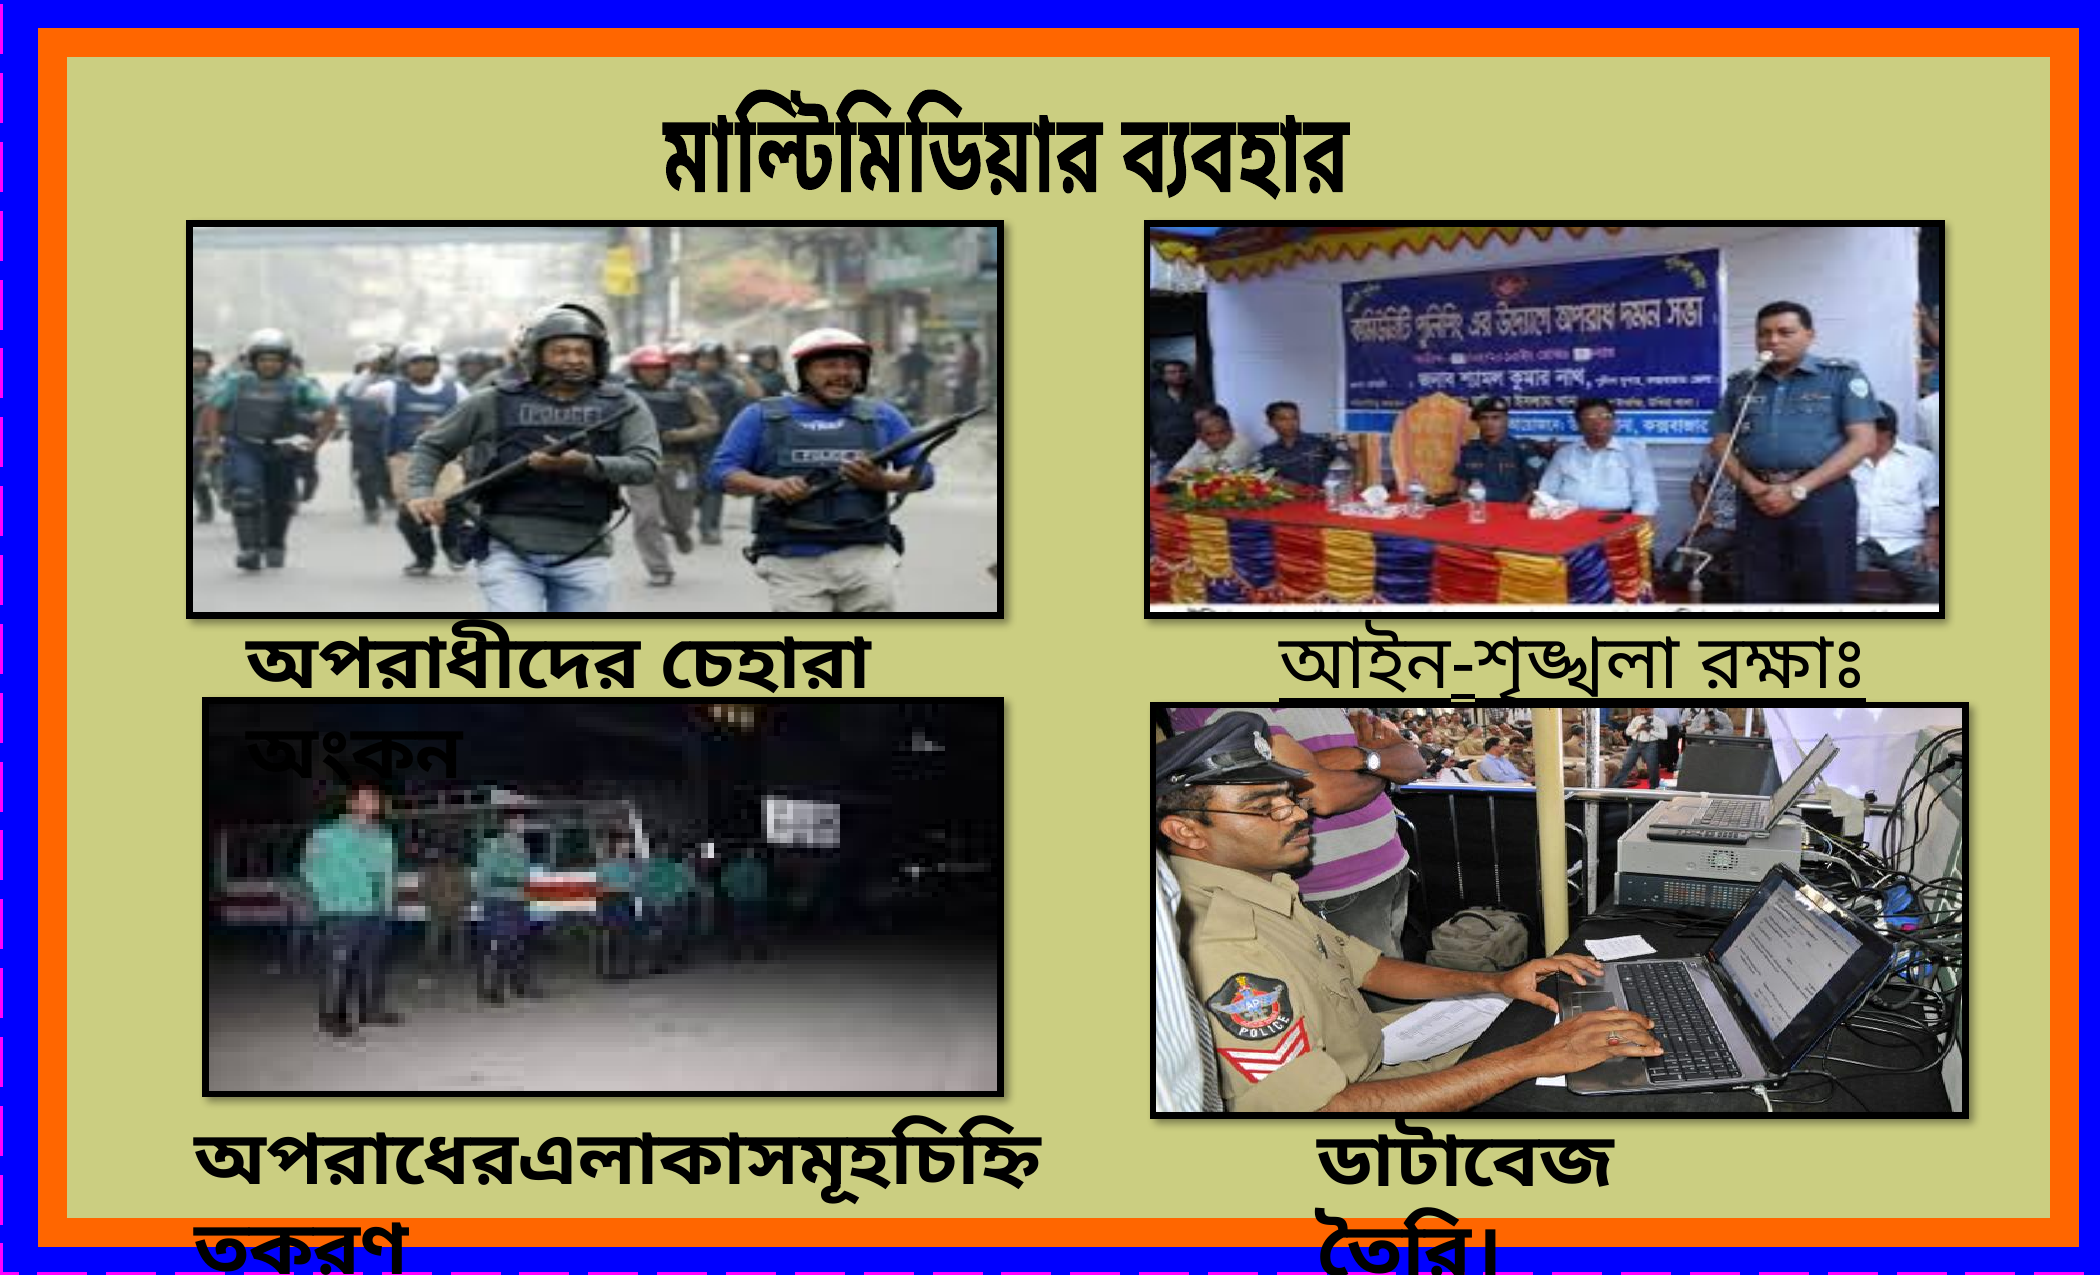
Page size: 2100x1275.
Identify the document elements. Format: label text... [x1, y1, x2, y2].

text_box আইন-শৃঙ্খলা রক্ষাঃ [1260, 613, 1897, 707]
picture [208, 703, 998, 1092]
picture [1156, 707, 1963, 1113]
text_box [52, 42, 2065, 1233]
picture [192, 226, 998, 613]
text_box [0, 0, 2100, 1275]
text_box অপরাধীদের চেহারা অংকন [227, 613, 980, 703]
picture [1149, 226, 1940, 613]
text_box অপরাধেরএলাকাসমূহচিহ্নিতকরণ [174, 1099, 1068, 1275]
text_box ডাটাবেজ তৈরি। [1297, 1113, 1820, 1275]
